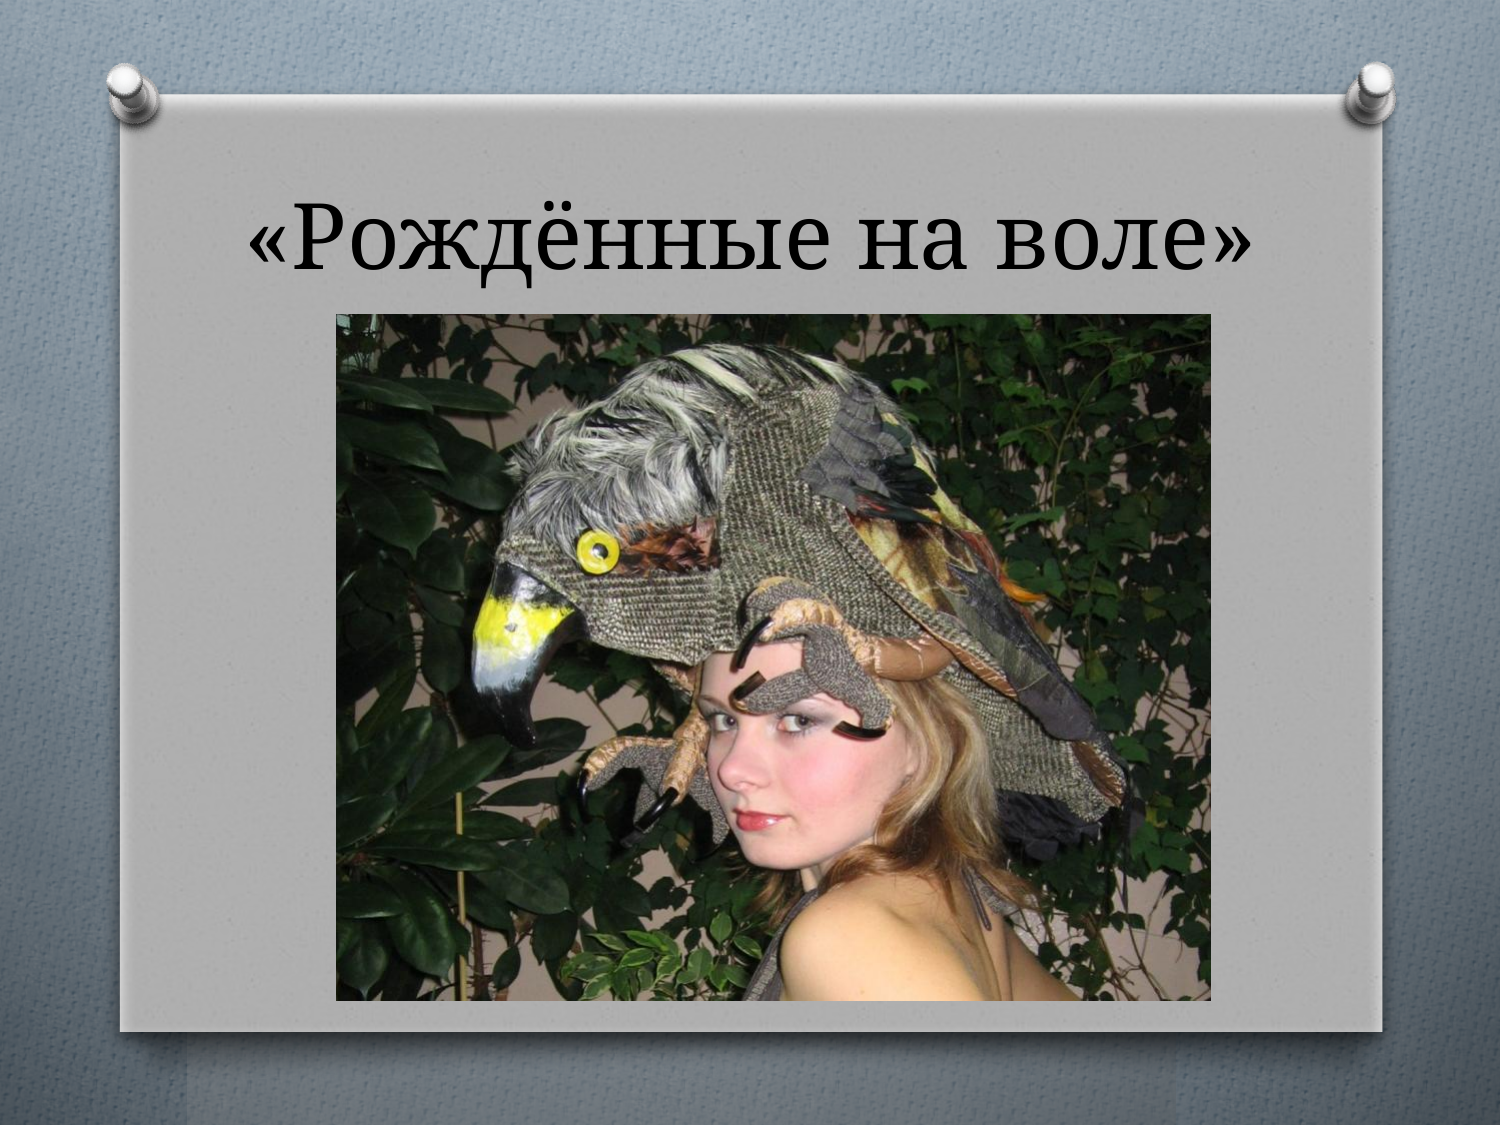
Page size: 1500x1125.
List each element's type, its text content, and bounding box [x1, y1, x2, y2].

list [336, 314, 1211, 1002]
picture [75, 29, 198, 153]
title «Рождённые на воле» [179, 134, 1323, 332]
picture [1317, 35, 1439, 156]
